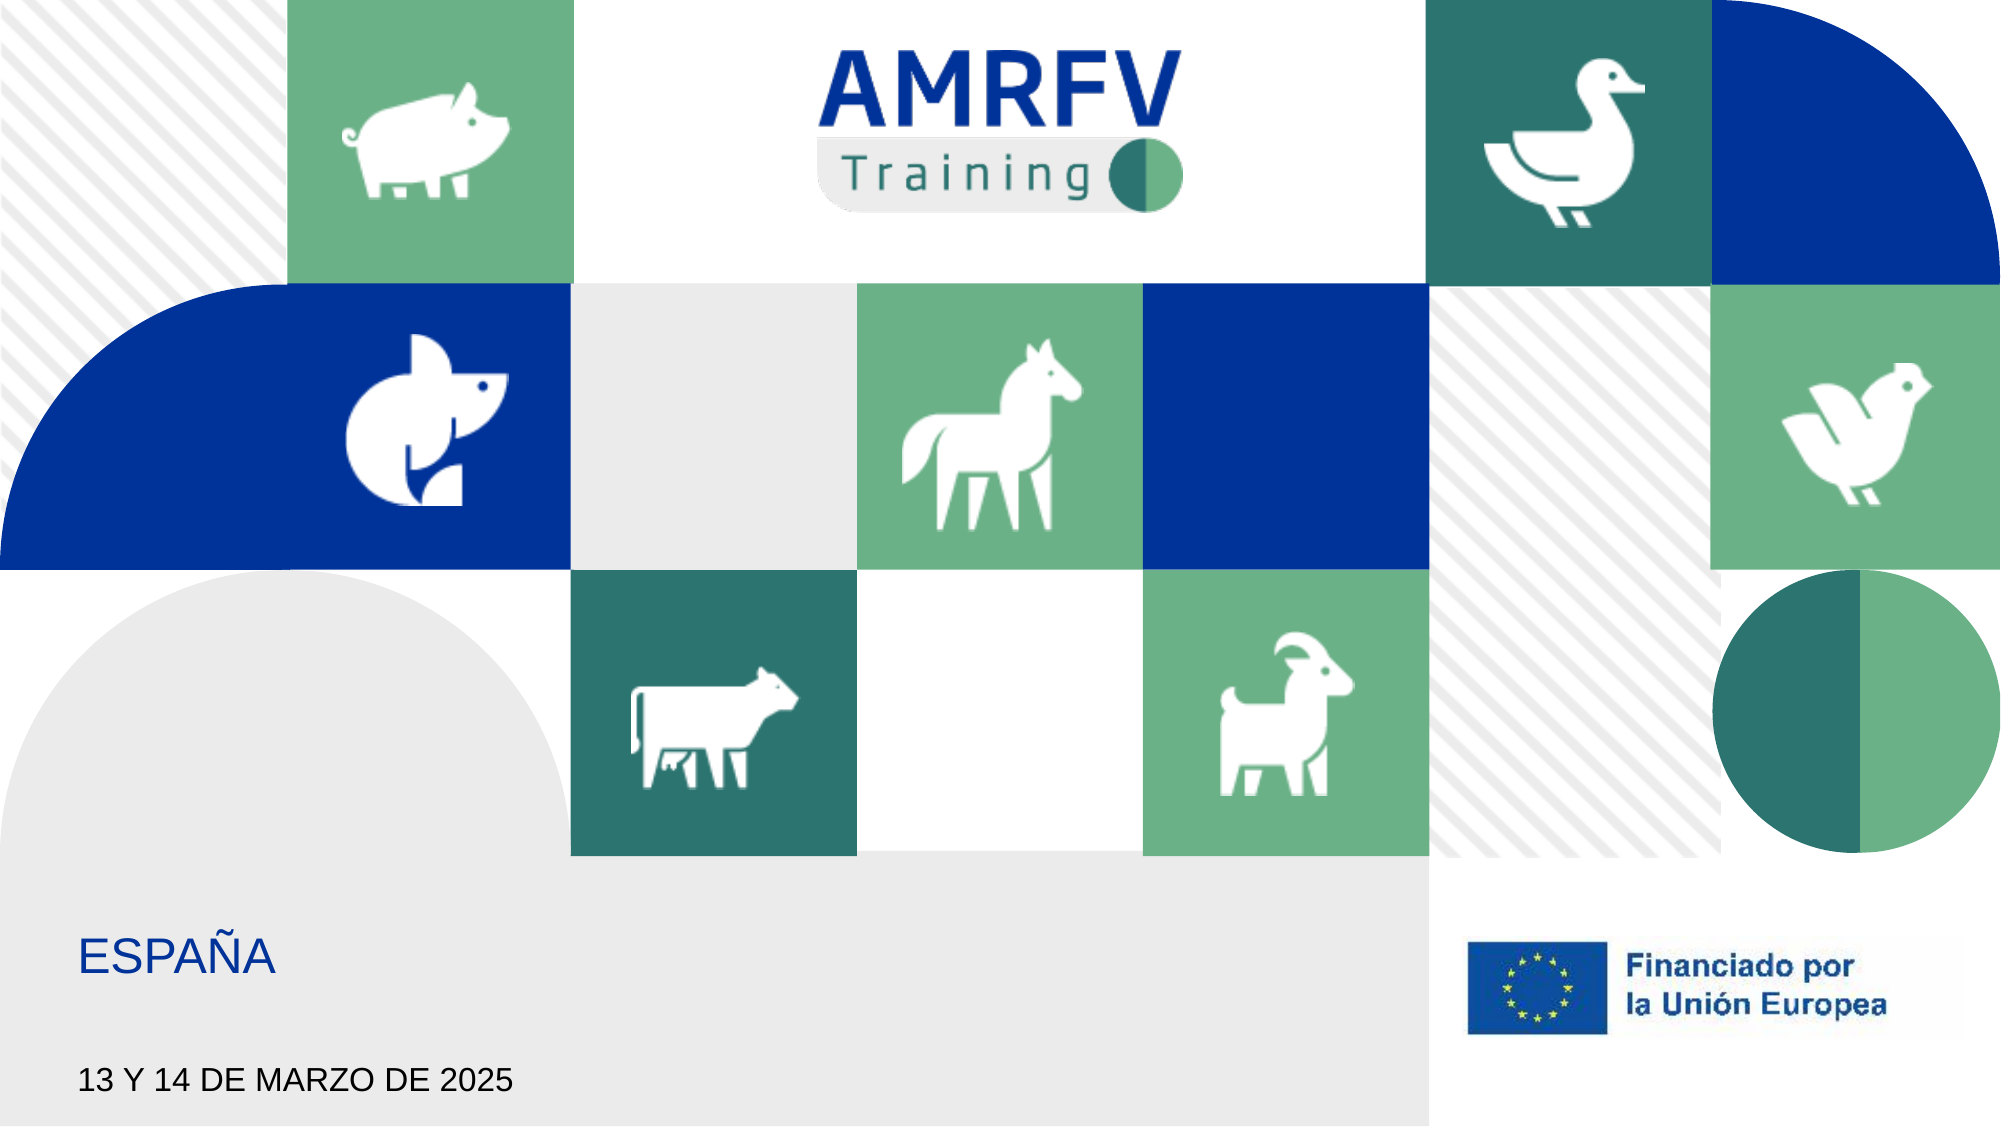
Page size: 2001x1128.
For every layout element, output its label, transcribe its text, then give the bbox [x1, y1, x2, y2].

picture [1220, 631, 1355, 796]
list 13 Y 14 DE MARZO DE 2025 [62, 1050, 550, 1112]
picture [902, 338, 1084, 532]
picture [1462, 936, 1963, 1041]
list ESPAÑA [62, 916, 1355, 1045]
picture [631, 666, 801, 790]
picture [0, 0, 286, 543]
picture [1781, 363, 1934, 507]
picture [1430, 288, 1721, 858]
picture [817, 50, 1183, 213]
picture [345, 334, 509, 506]
picture [342, 82, 512, 200]
picture [1484, 58, 1645, 228]
